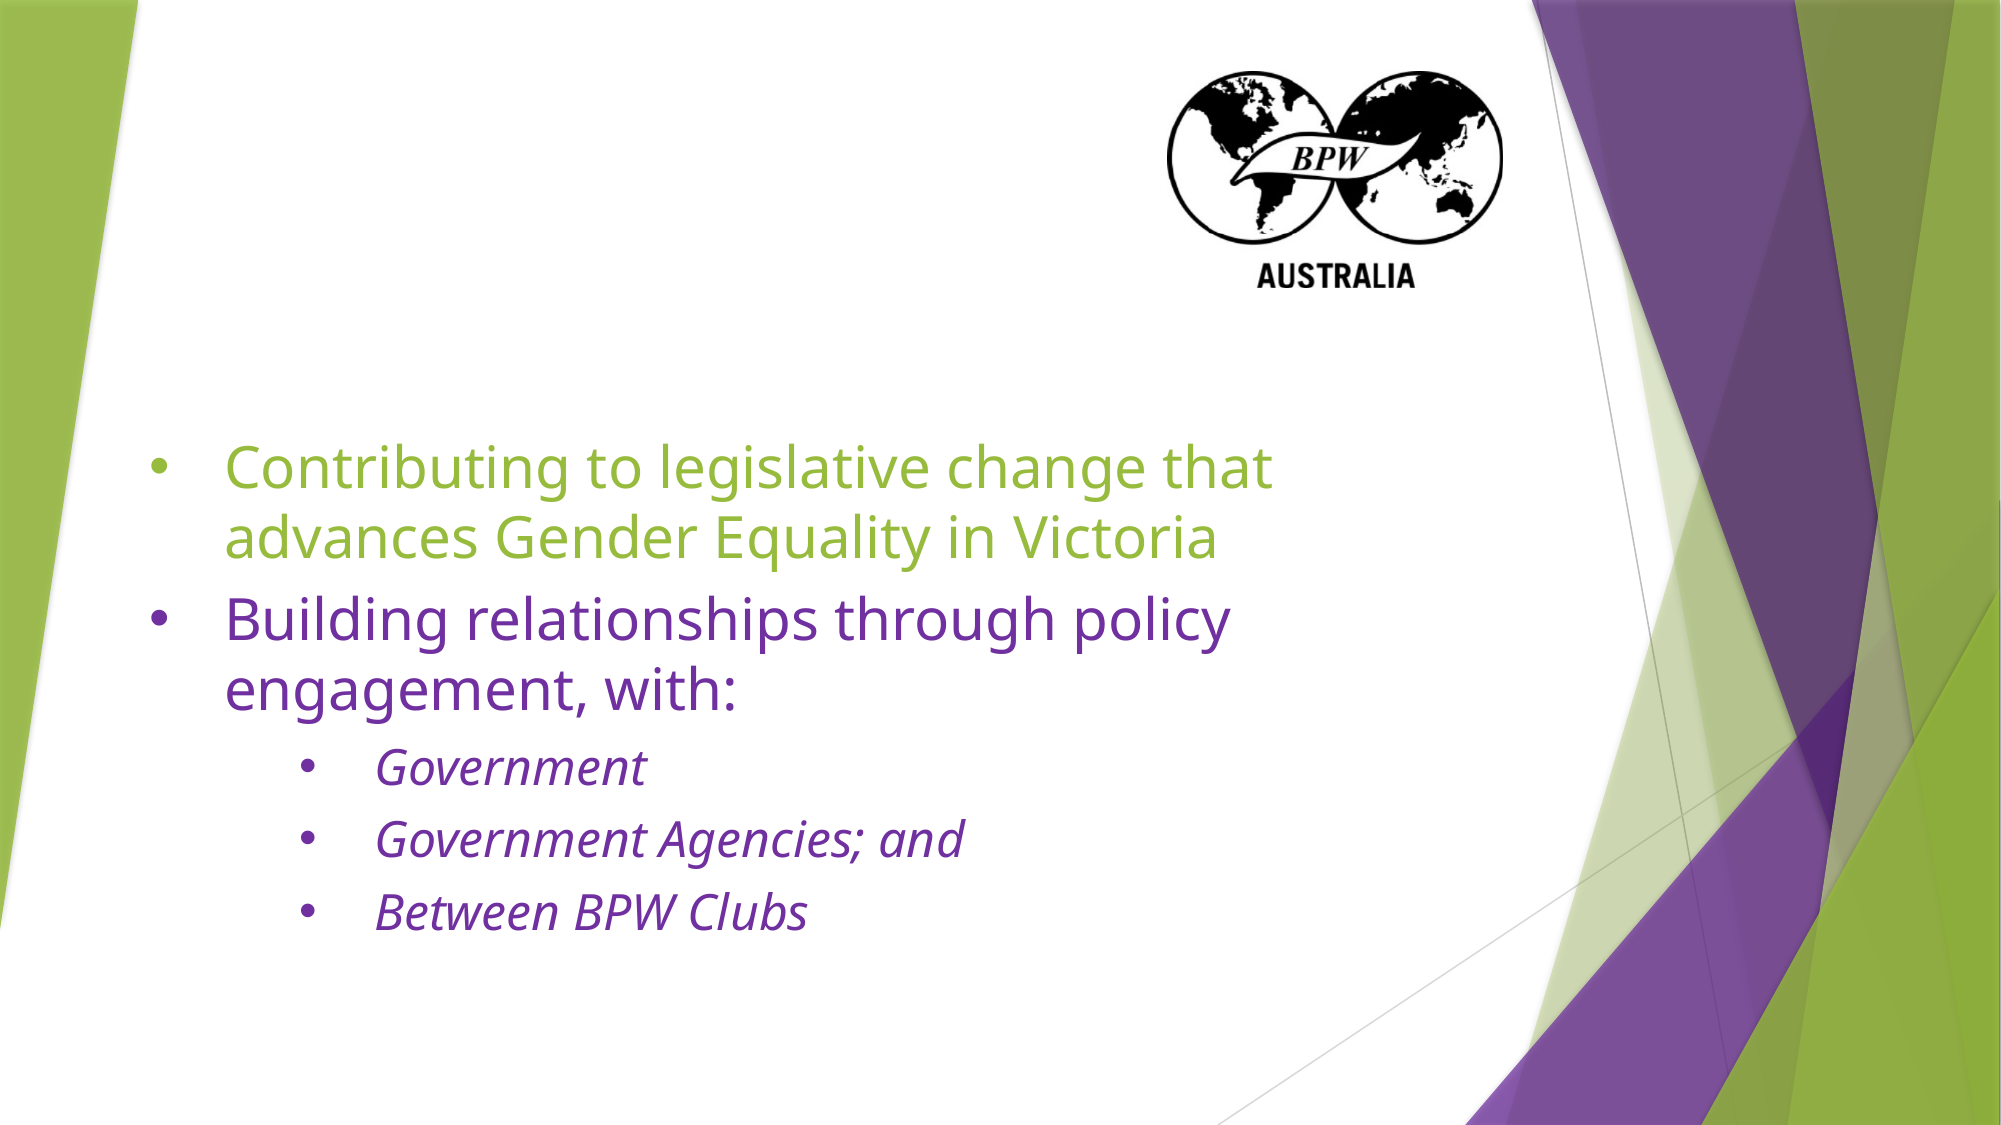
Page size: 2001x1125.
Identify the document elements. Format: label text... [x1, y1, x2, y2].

picture [1167, 71, 1504, 288]
subtitle [249, 824, 1750, 1002]
text_box Contributing to legislative change that advances Gender Equality in Victoria Building relationships through policy engagement, with: Government Government Agencies; and Between BPW Clubs [134, 422, 1531, 948]
